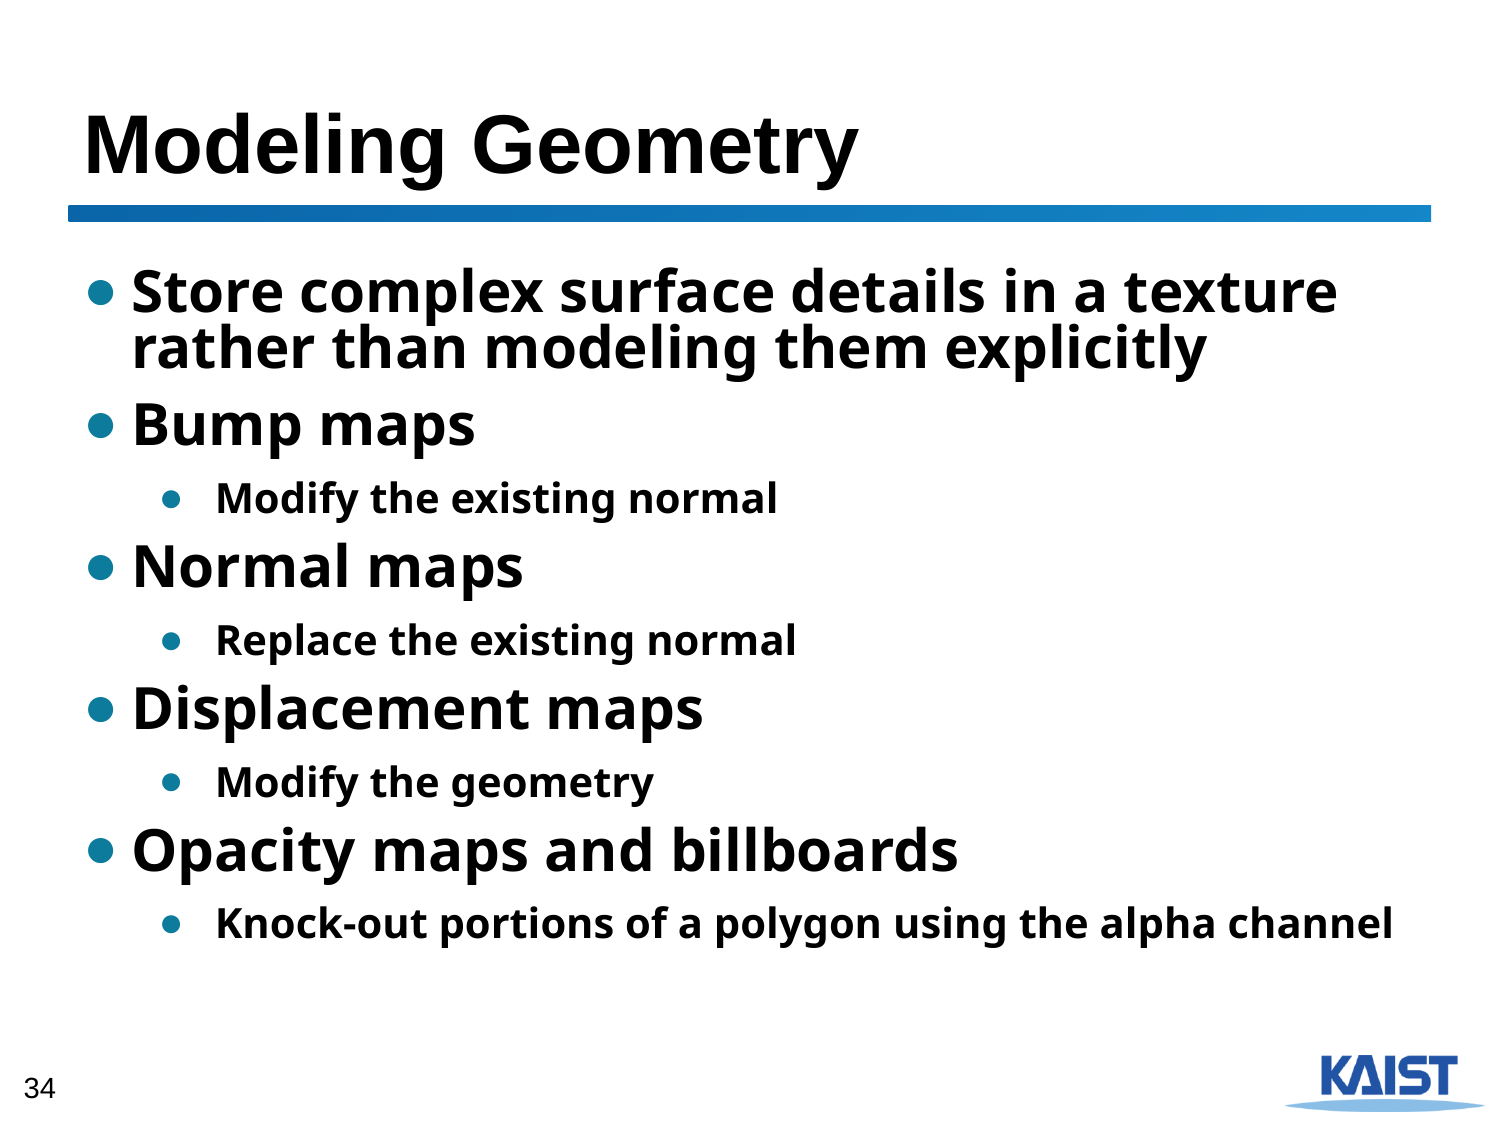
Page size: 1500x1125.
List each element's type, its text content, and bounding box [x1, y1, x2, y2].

list Store complex surface details in a texture rather than modeling them explicitly Bump maps Modify the existing normal Normal maps Replace the existing normal Displacement maps Modify the geometry Opacity maps and billboards Knock-out portions of a polygon using the alpha channel [68, 260, 1434, 1092]
picture [1284, 1055, 1485, 1112]
title Modeling Geometry [68, 48, 1428, 198]
